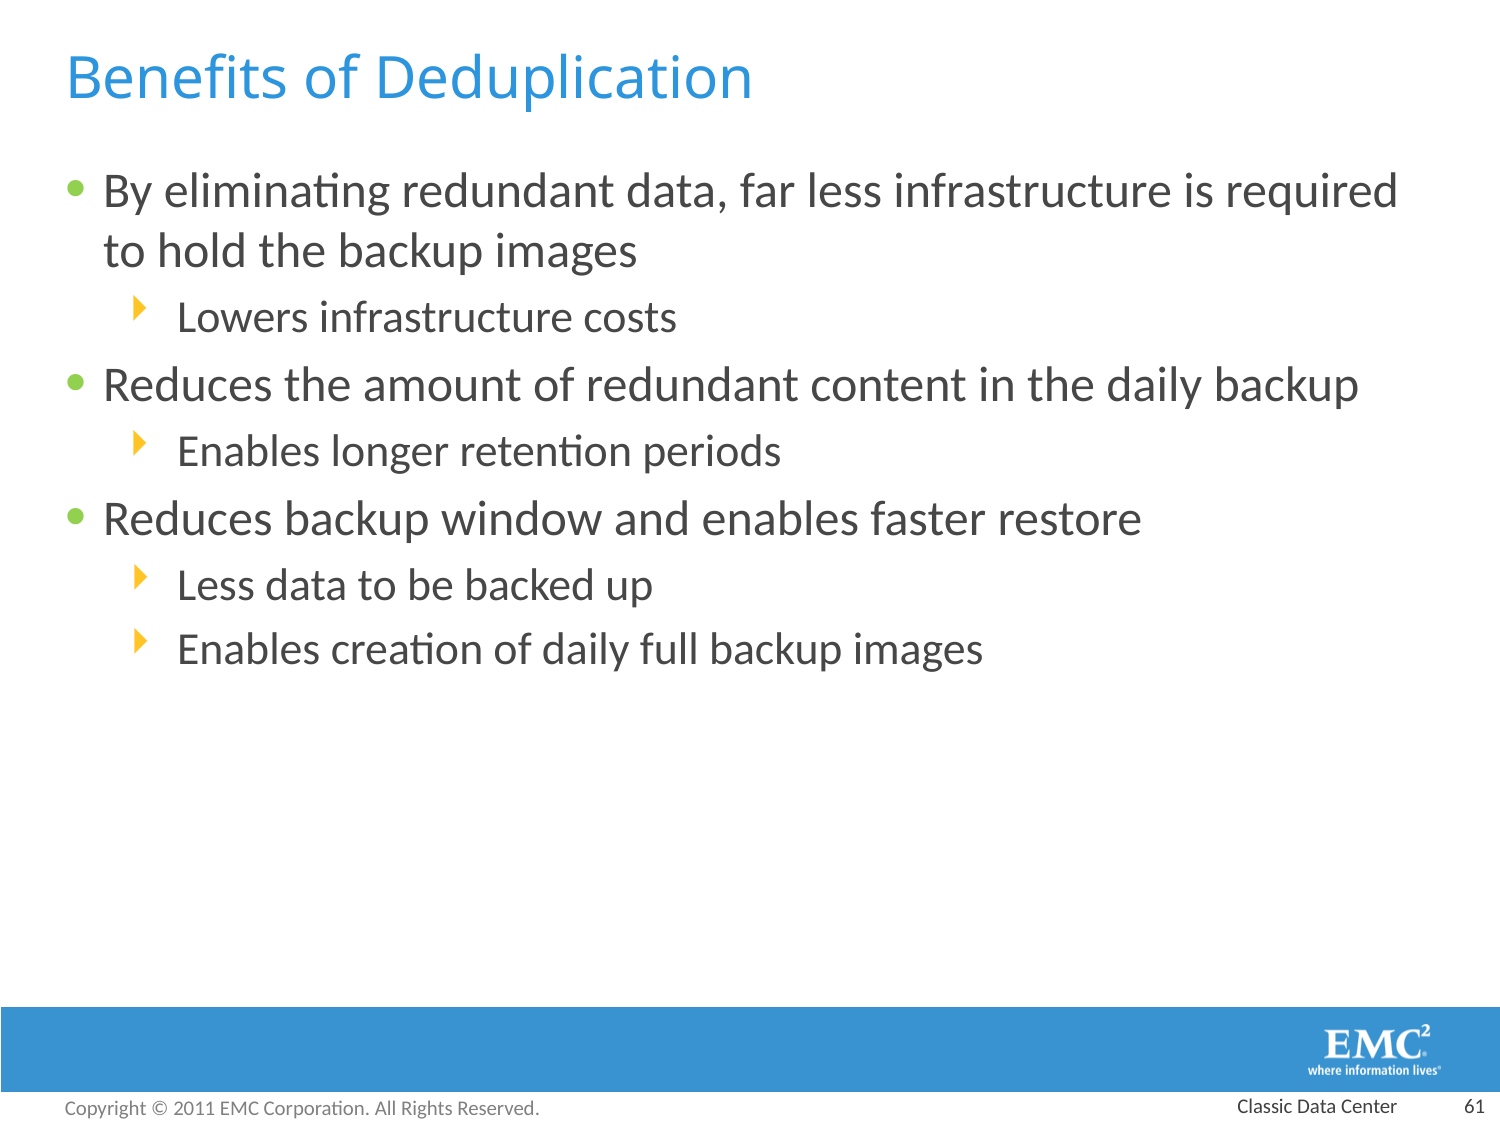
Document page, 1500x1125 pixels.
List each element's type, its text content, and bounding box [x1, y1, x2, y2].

text_box Classic Data Center [724, 1087, 1413, 1125]
text_box 61 [1424, 1087, 1500, 1125]
list By eliminating redundant data, far less infrastructure is required to hold the backup images Lowers infrastructure costs Reduces the amount of redundant content in the daily backup Enables longer retention periods Reduces backup window and enables faster restore Less data to be backed up Enables creation of daily full backup images [49, 149, 1438, 863]
picture [0, 1006, 1500, 1093]
title Benefits of Deduplication [49, 12, 1438, 138]
